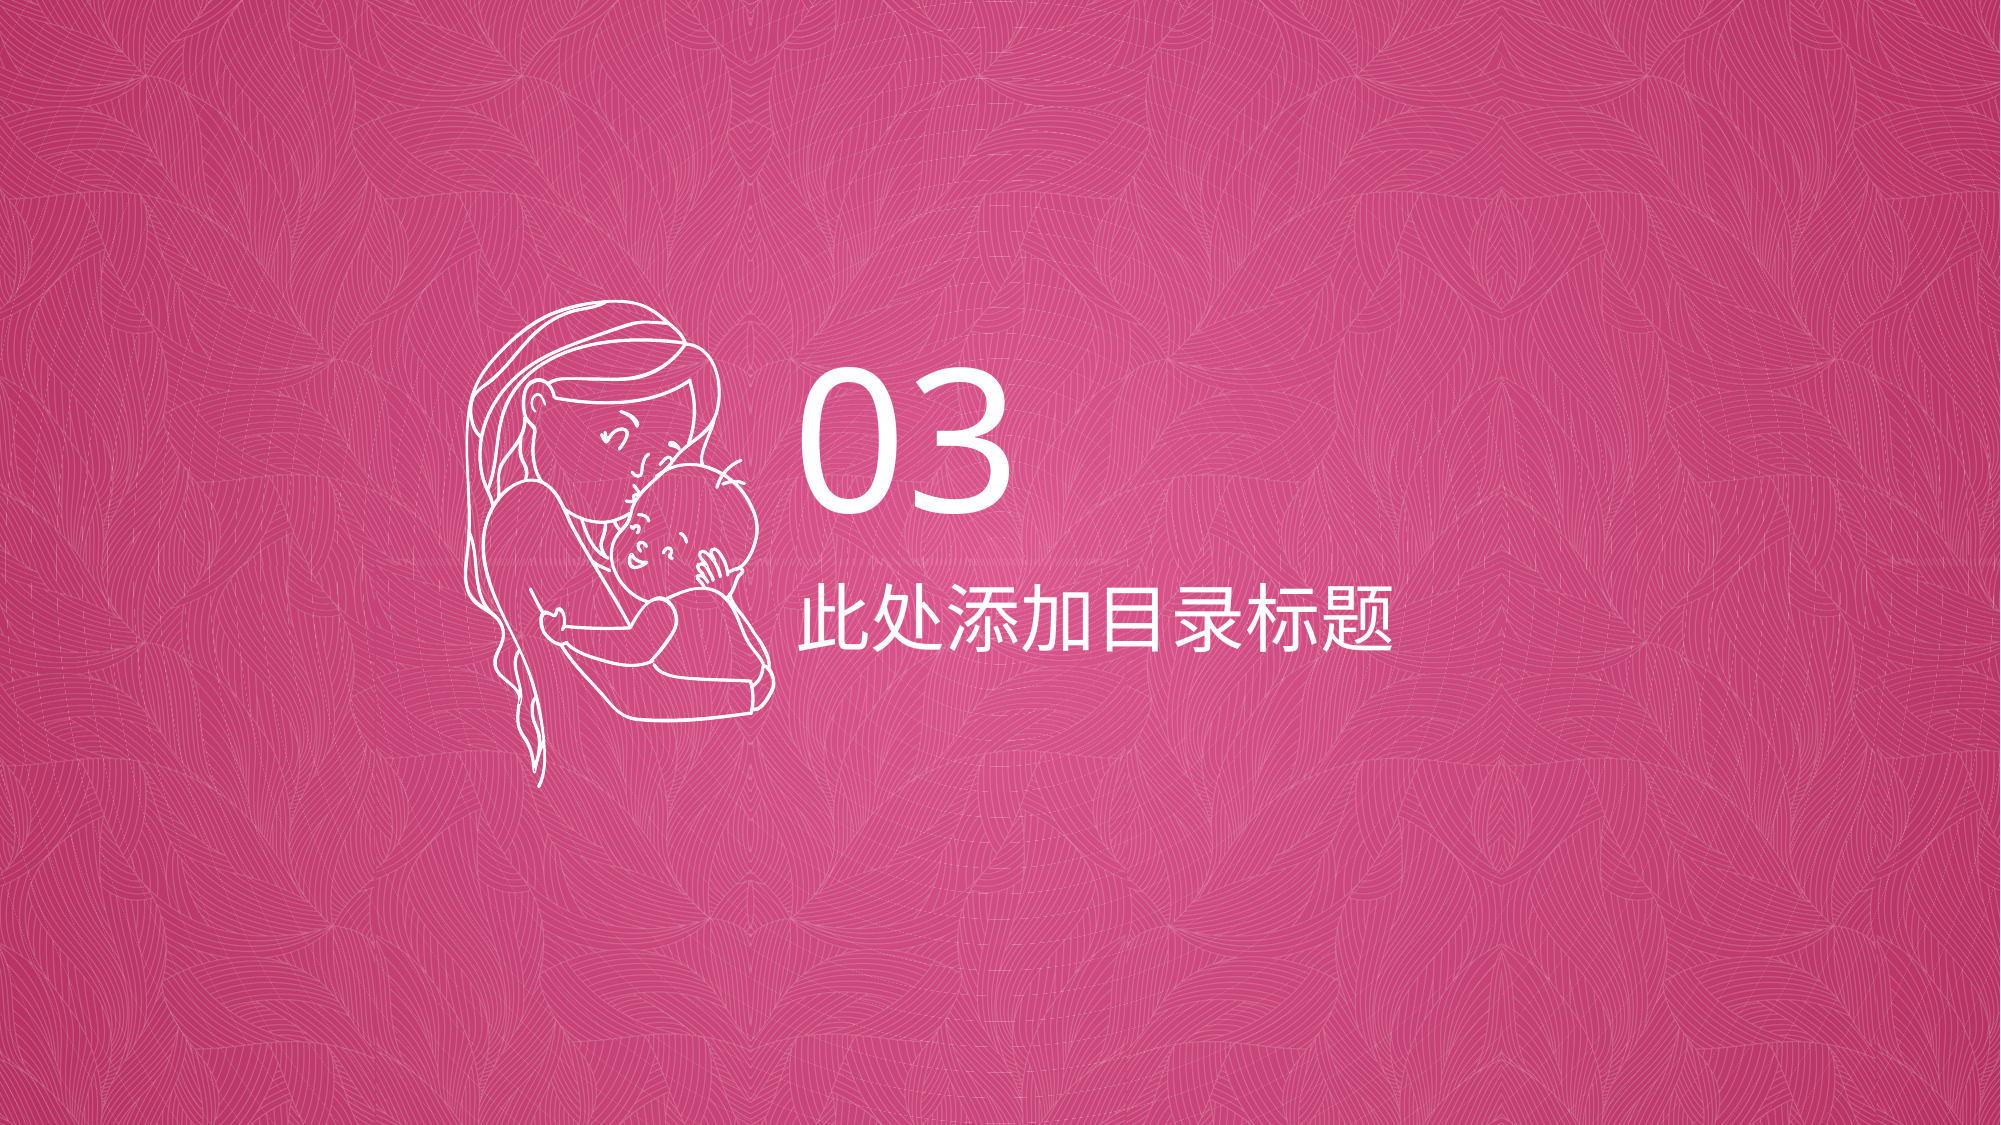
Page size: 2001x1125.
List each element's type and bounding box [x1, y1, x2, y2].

picture [0, 0, 2000, 1125]
text_box [459, 298, 778, 789]
